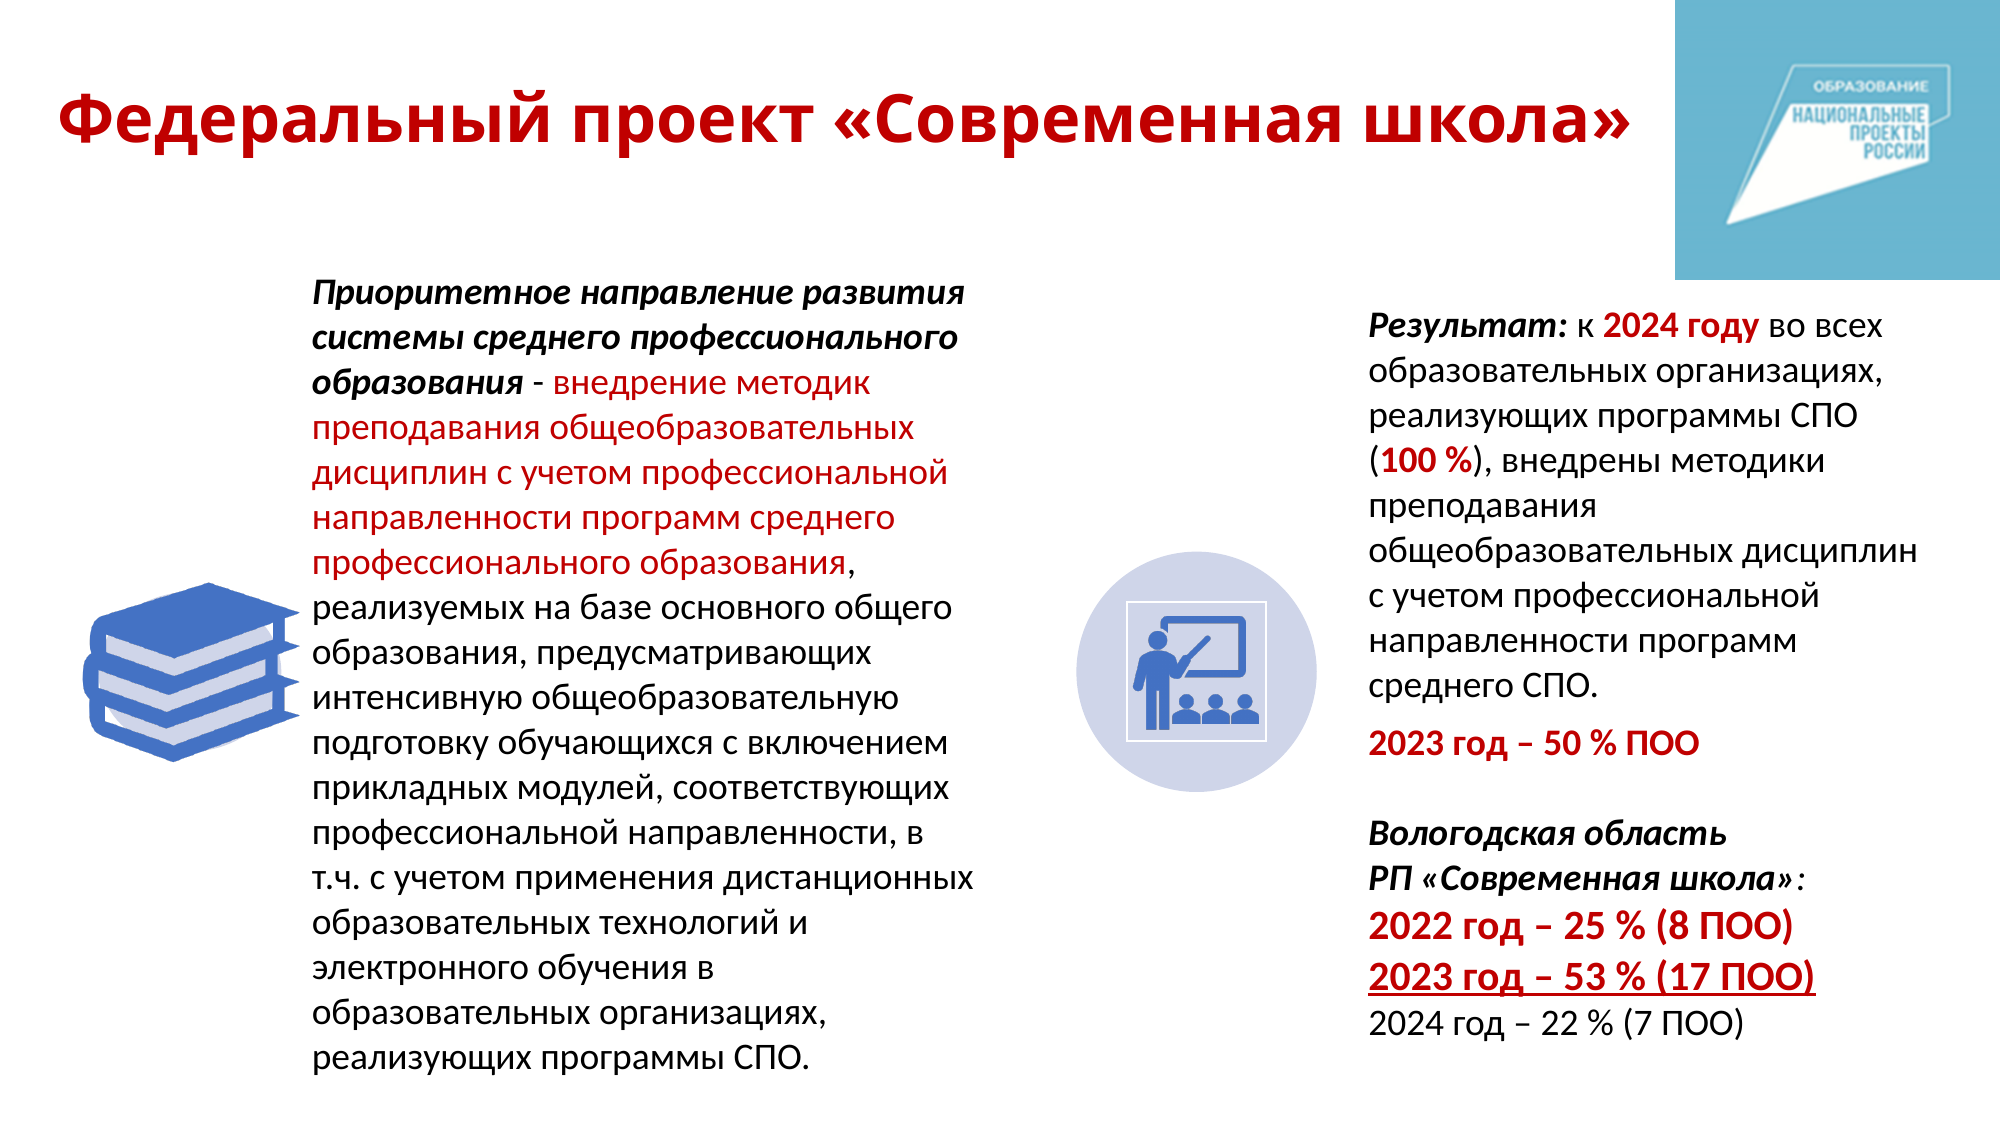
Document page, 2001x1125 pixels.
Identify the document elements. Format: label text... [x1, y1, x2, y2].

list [18, 241, 1987, 1103]
title Федеральный проект «Современная школа» [42, 59, 1675, 182]
picture [1675, 0, 2000, 280]
